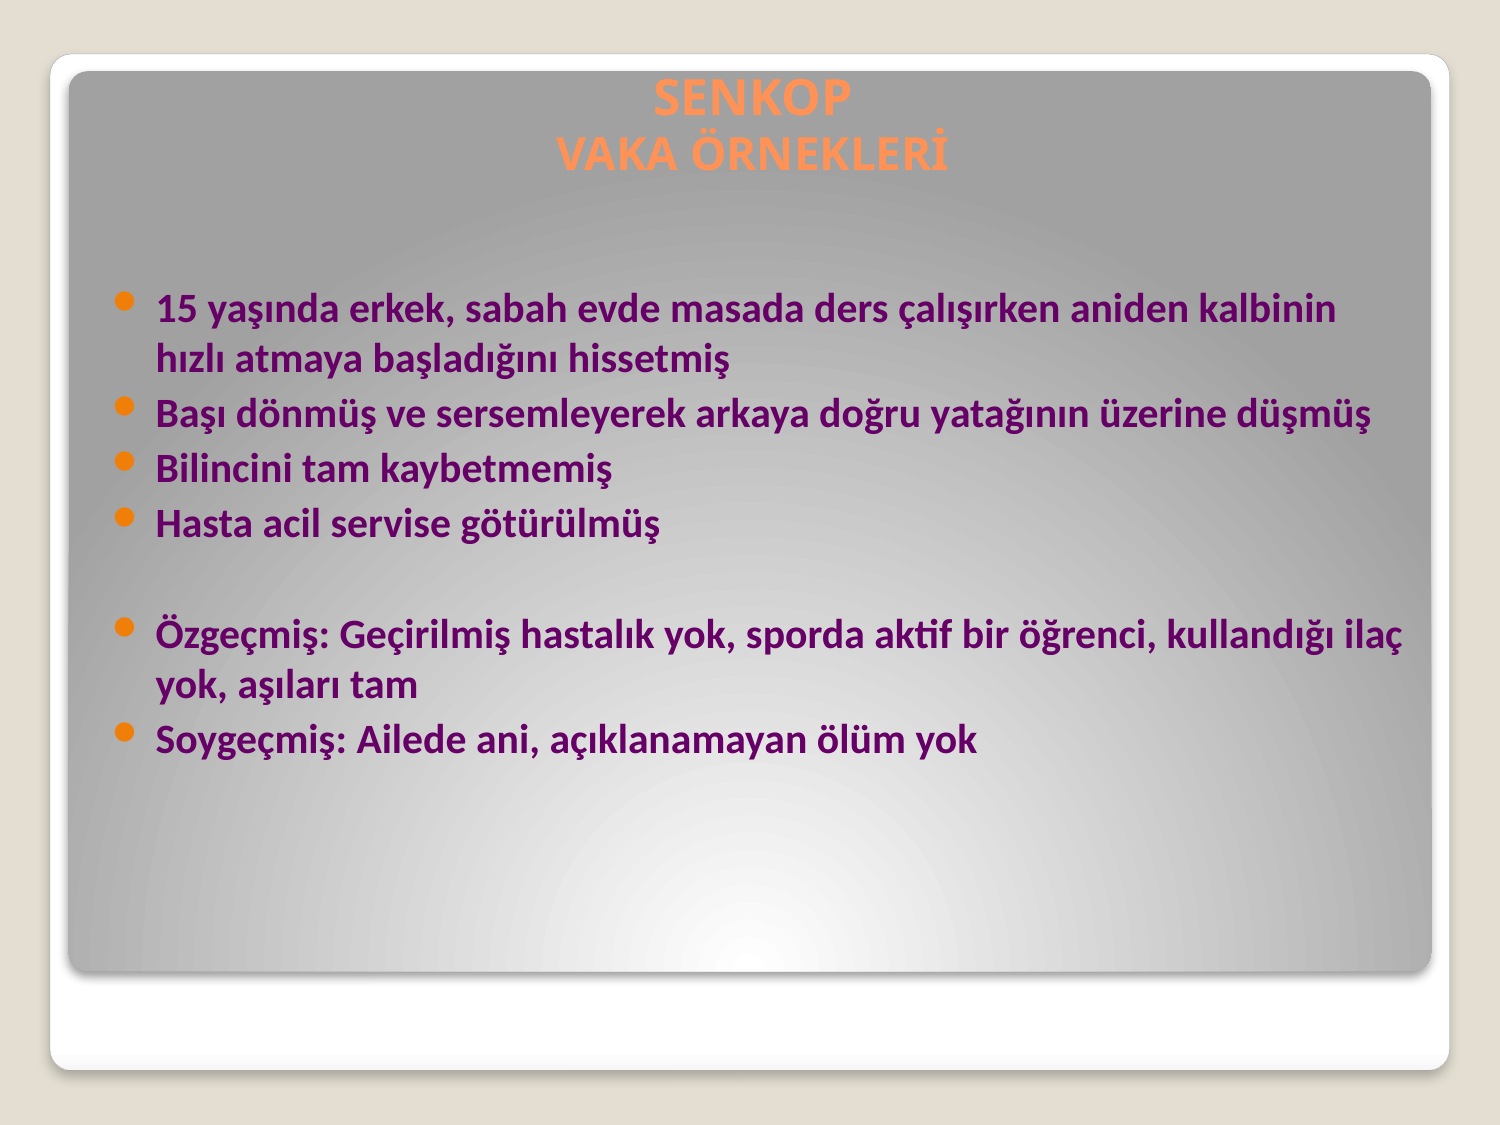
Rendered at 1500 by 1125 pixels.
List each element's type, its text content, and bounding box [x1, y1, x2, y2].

title SENKOP VAKA ÖRNEKLERİ [269, 46, 1237, 188]
list 15 yaşında erkek, sabah evde masada ders çalışırken aniden kalbinin hızlı atmaya başladığını hissetmiş Başı dönmüş ve sersemleyerek arkaya doğru yatağının üzerine düşmüş Bilincini tam kaybetmemiş Hasta acil servise götürülmüş Özgeçmiş: Geçirilmiş hastalık yok, sporda aktif bir öğrenci, kullandığı ilaç yok, aşıları tam Soygeçmiş: Ailede ani, açıklanamayan ölüm yok [82, 265, 1425, 953]
